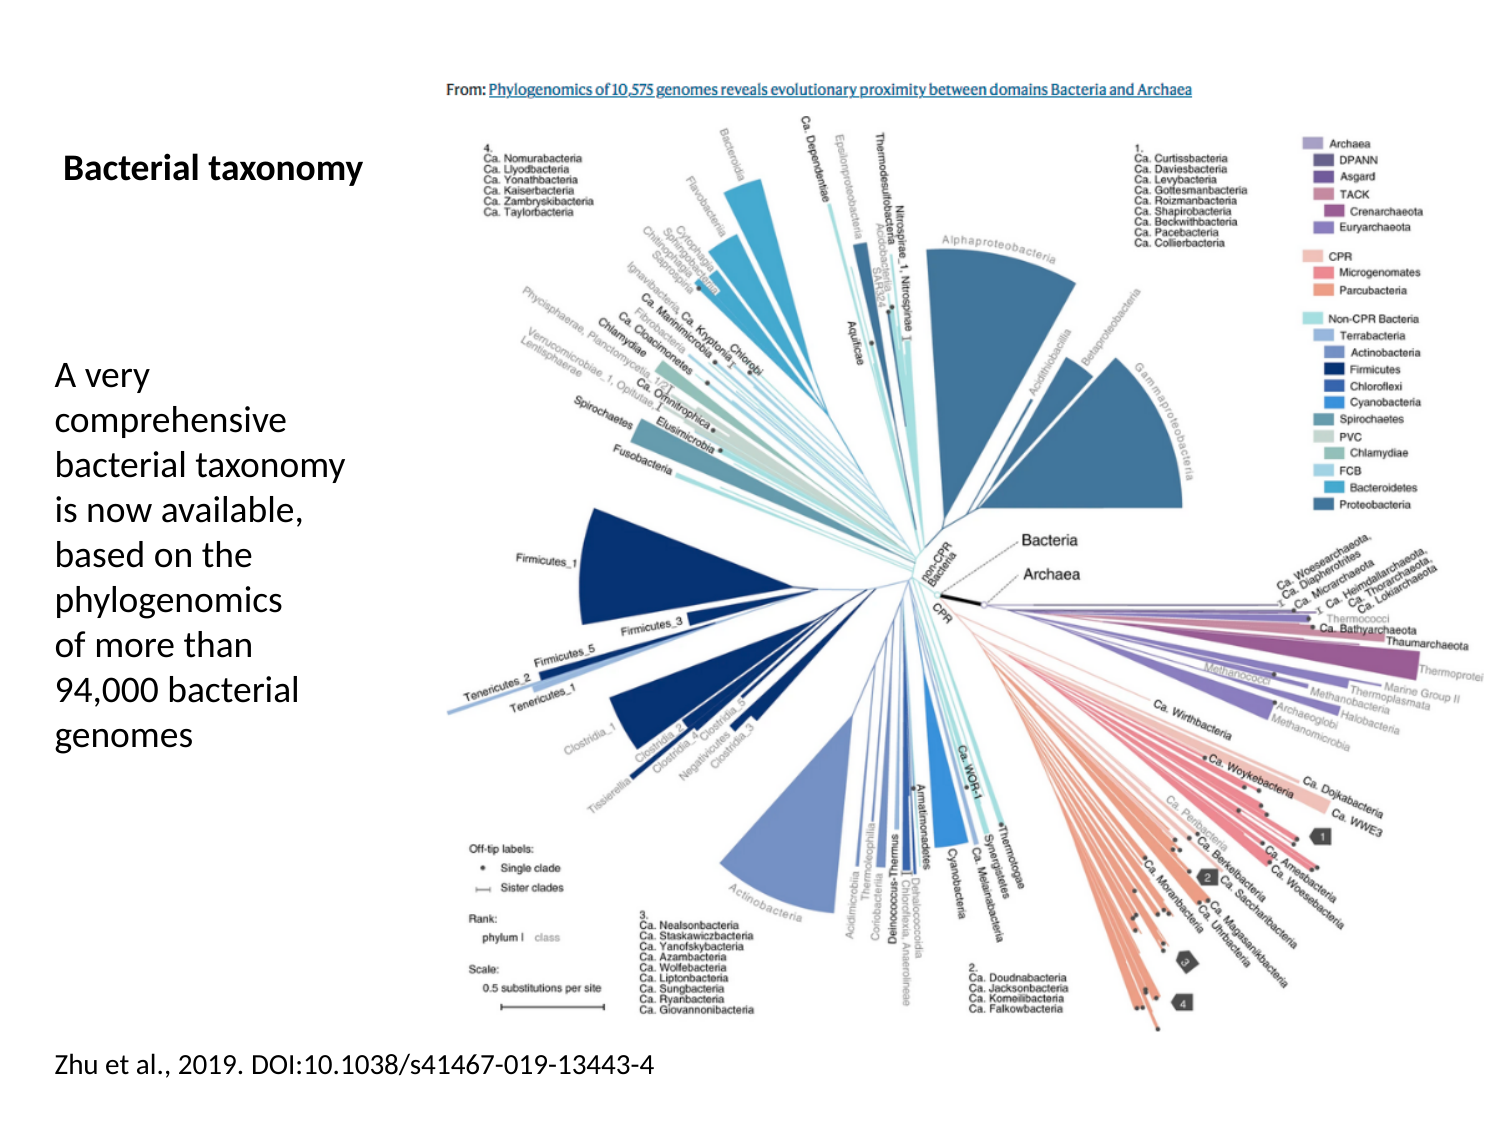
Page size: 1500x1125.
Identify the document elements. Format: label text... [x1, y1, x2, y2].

picture [412, 58, 1500, 1039]
title Bacterial taxonomy [14, 134, 407, 197]
text_box A very comprehensive bacterial taxonomy is now available, based on the phylogenomics of more than 94,000 bacterial genomes [39, 343, 367, 763]
text_box Zhu et al., 2019. DOI:10.1038/s41467-019-13443-4 [39, 1038, 1466, 1088]
